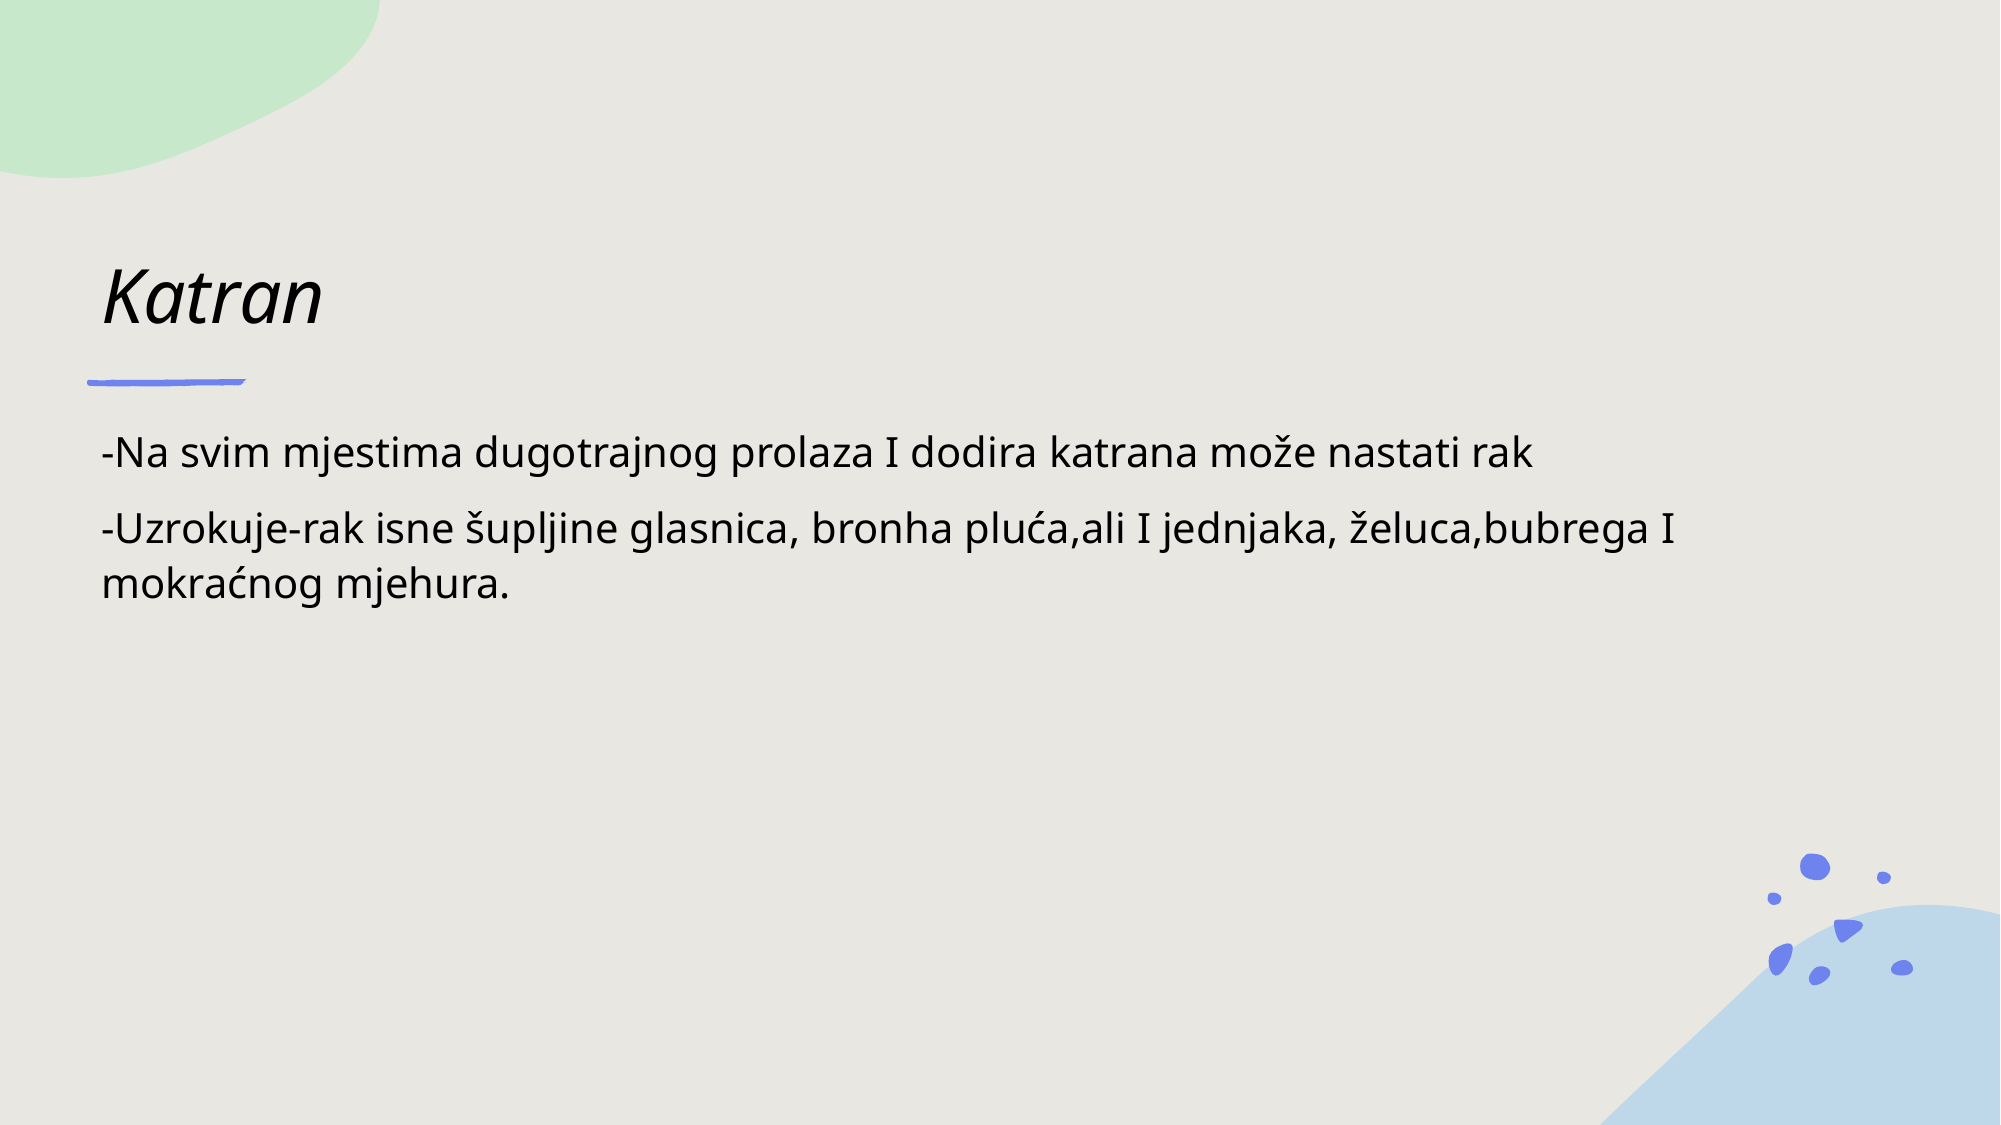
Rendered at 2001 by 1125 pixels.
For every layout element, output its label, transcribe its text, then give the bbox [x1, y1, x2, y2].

title Katran [86, 129, 1740, 347]
list -Na svim mjestima dugotrajnog prolaza I dodira katrana može nastati rak -Uzrokuje-rak isne šupljine glasnica, bronha pluća,ali I jednjaka, želuca,bubrega I mokraćnog mjehura. [86, 413, 1740, 996]
